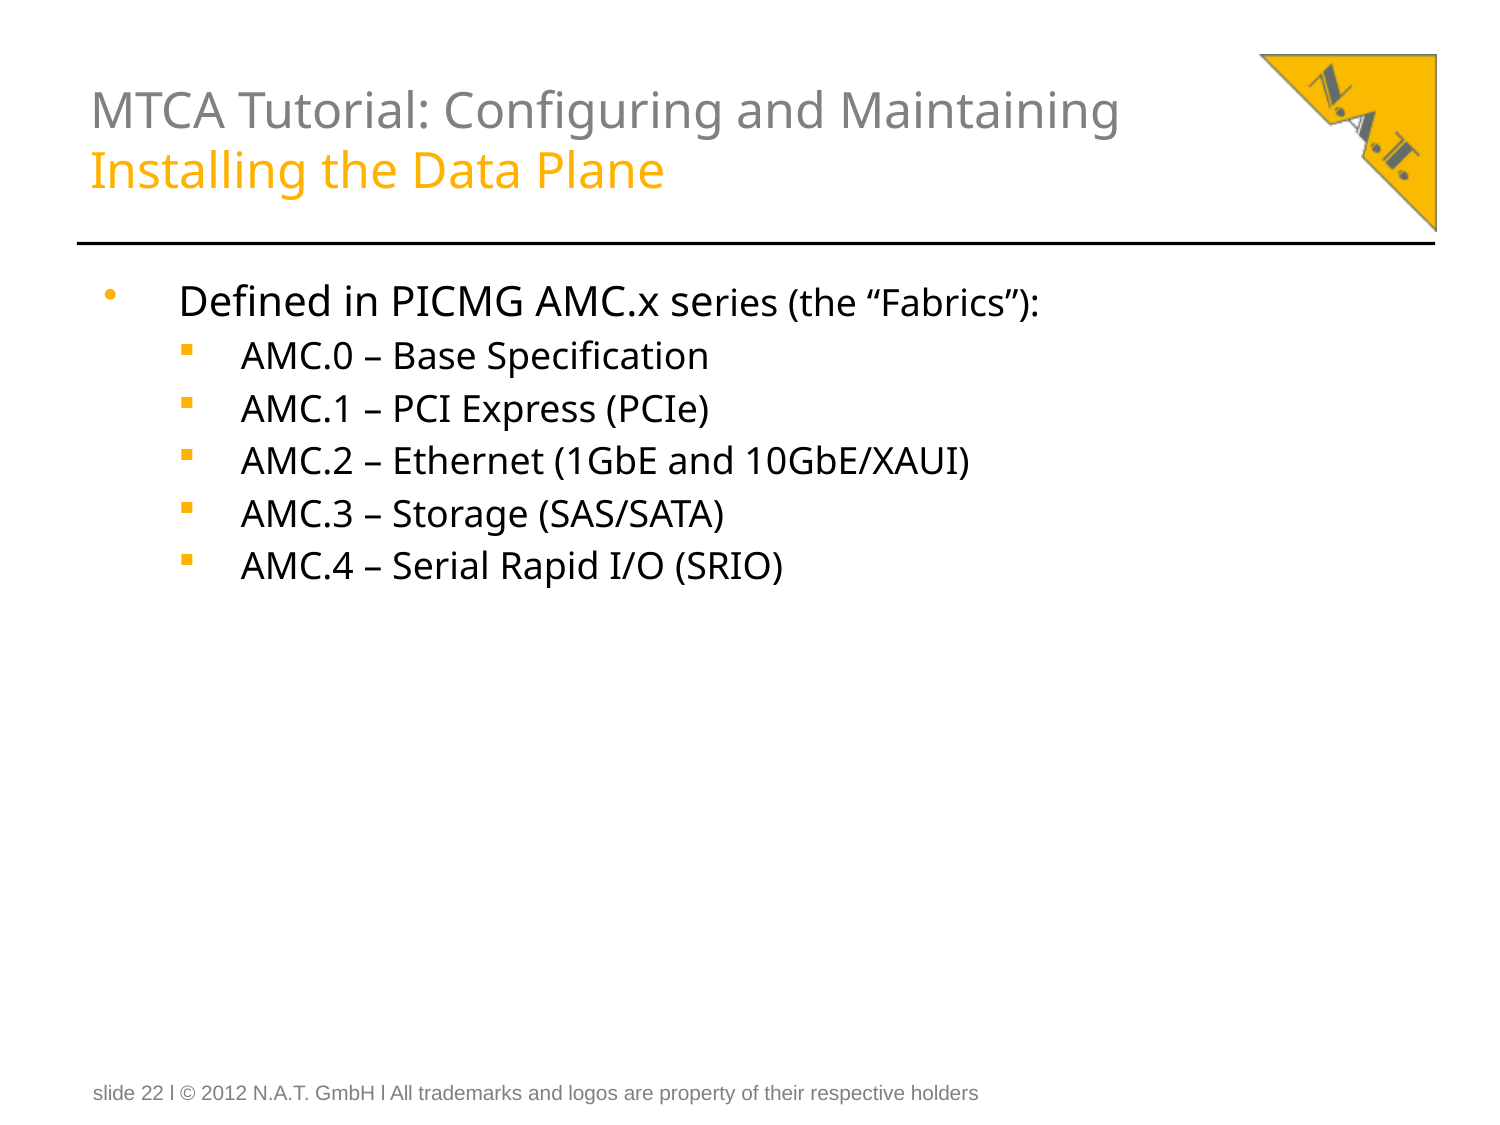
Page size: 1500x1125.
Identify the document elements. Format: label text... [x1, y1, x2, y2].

picture [1341, 54, 1437, 232]
list Defined in PICMG AMC.x series (the “Fabrics”): AMC.0 – Base Specification AMC.1 – PCI Express (PCIe) AMC.2 – Ethernet (1GbE and 10GbE/XAUI) AMC.3 – Storage (SAS/SATA) AMC.4 – Serial Rapid I/O (SRIO) [88, 266, 1439, 921]
title MTCA Tutorial: Configuring and Maintaining Installing the Data Plane [74, 44, 1341, 233]
